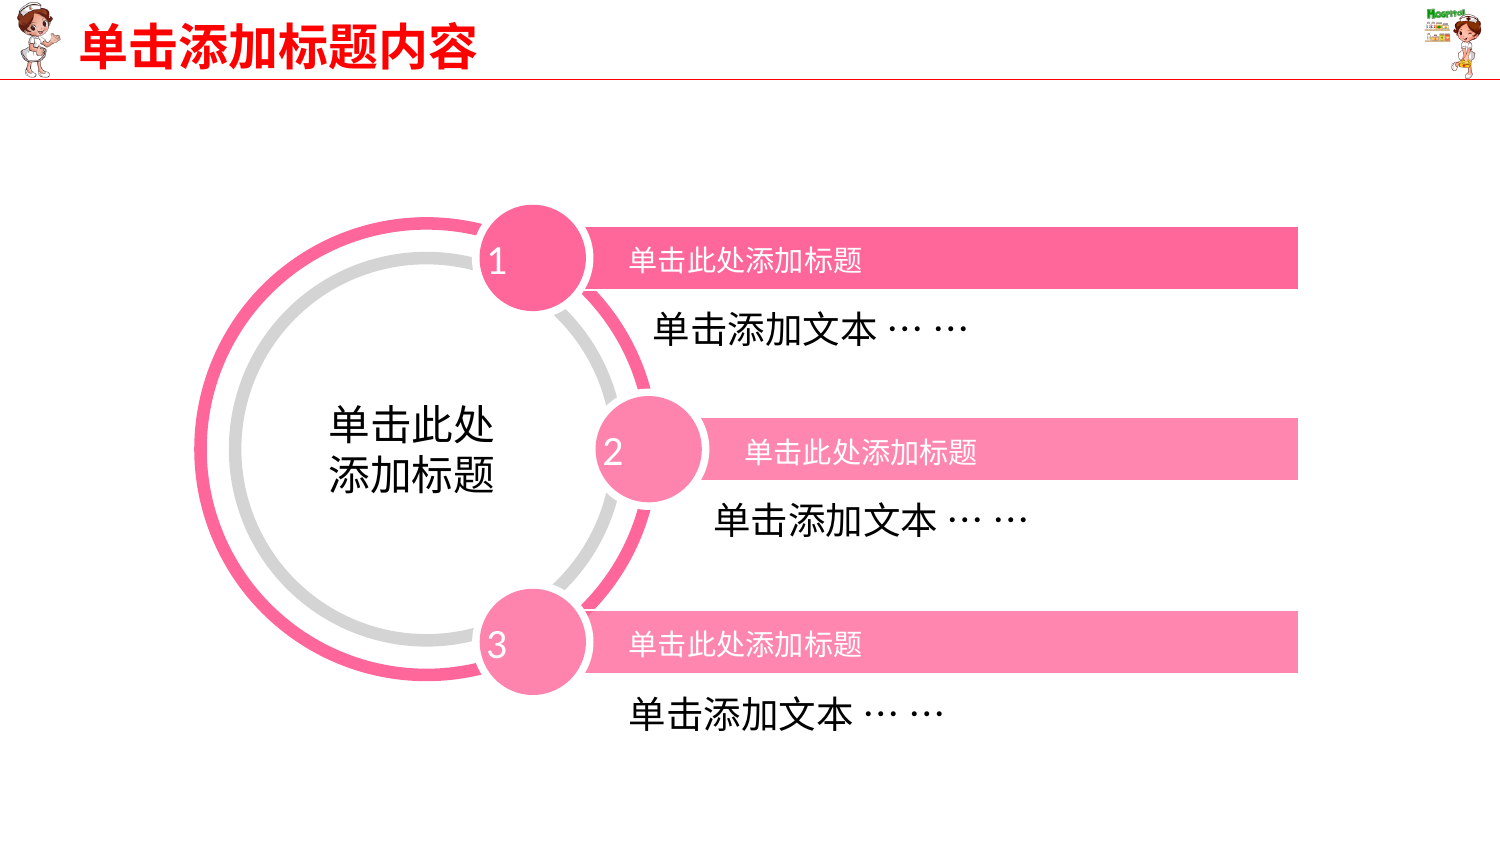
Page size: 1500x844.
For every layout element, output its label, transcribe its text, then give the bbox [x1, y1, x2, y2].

text_box 单击添加文本 … … [658, 299, 1300, 359]
picture [5, 0, 83, 80]
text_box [599, 225, 1300, 290]
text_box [599, 609, 1300, 675]
text_box 单击添加标题内容 [63, 8, 656, 84]
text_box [715, 417, 1300, 482]
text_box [471, 581, 595, 703]
text_box 单击添加文本 … … [698, 489, 1300, 550]
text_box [587, 388, 711, 511]
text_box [471, 196, 595, 319]
picture [1423, 0, 1483, 90]
text_box 单击添加文本 … … [613, 683, 1276, 743]
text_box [200, 223, 653, 676]
